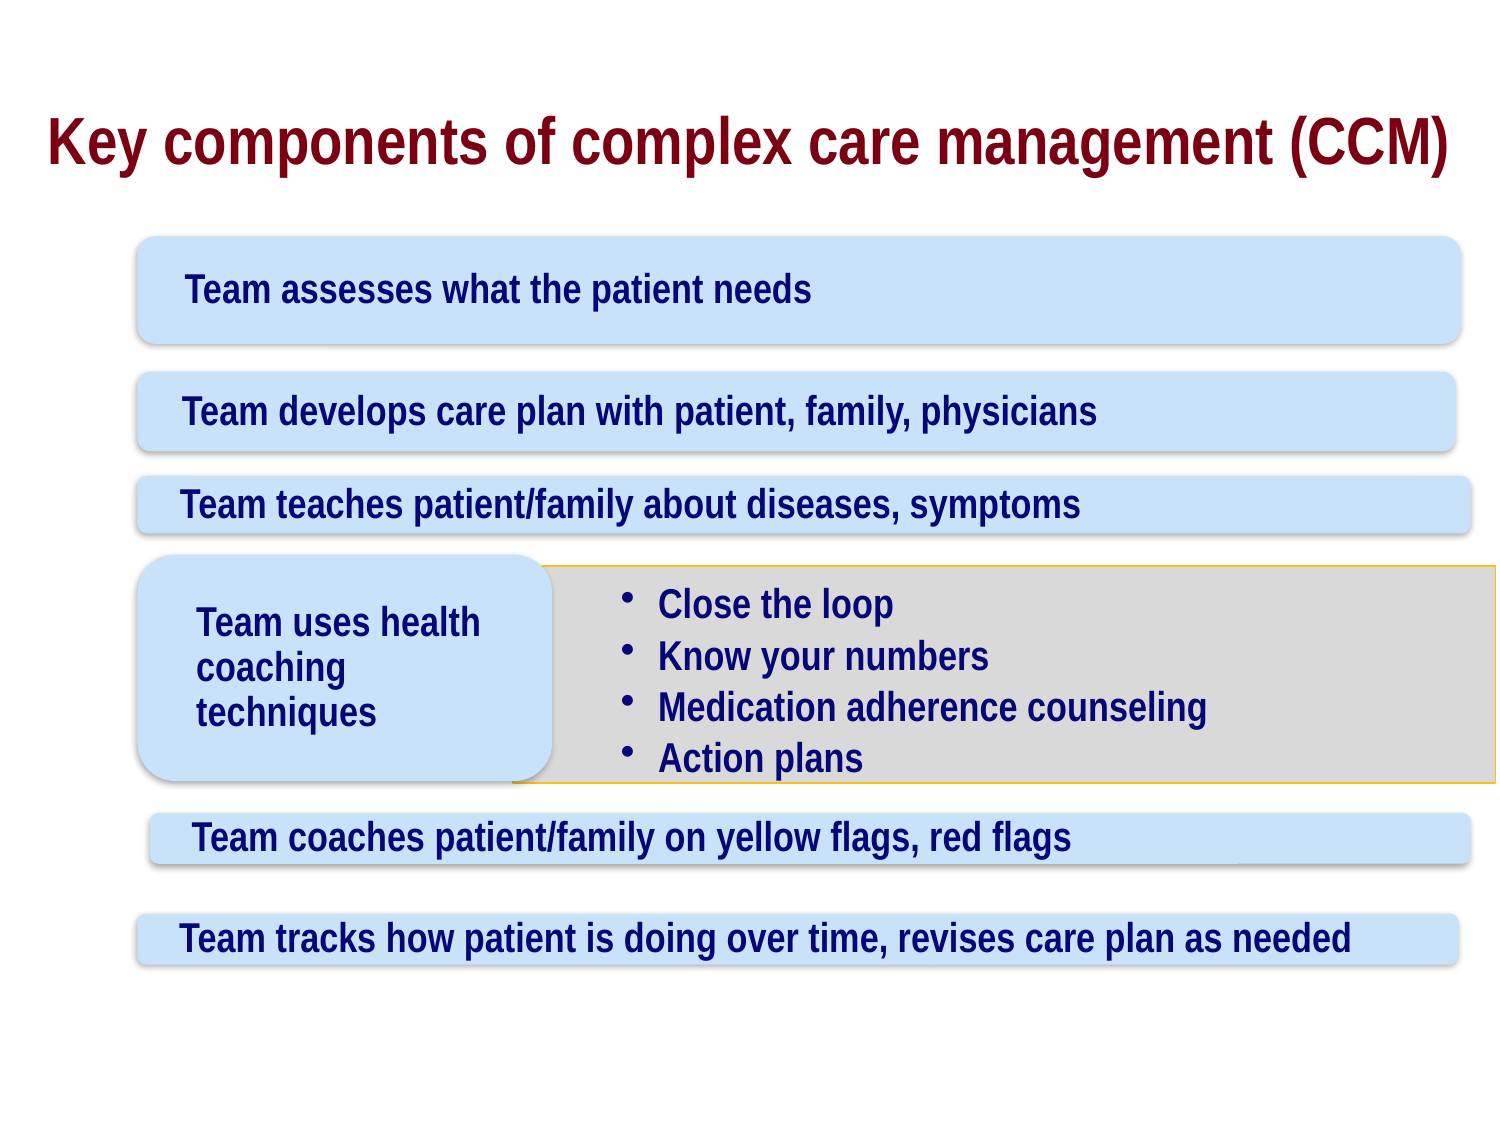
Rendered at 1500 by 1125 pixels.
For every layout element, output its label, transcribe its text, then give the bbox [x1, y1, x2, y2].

title Key components of complex care management (CCM) [24, 75, 1475, 200]
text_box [112, 199, 1500, 1101]
